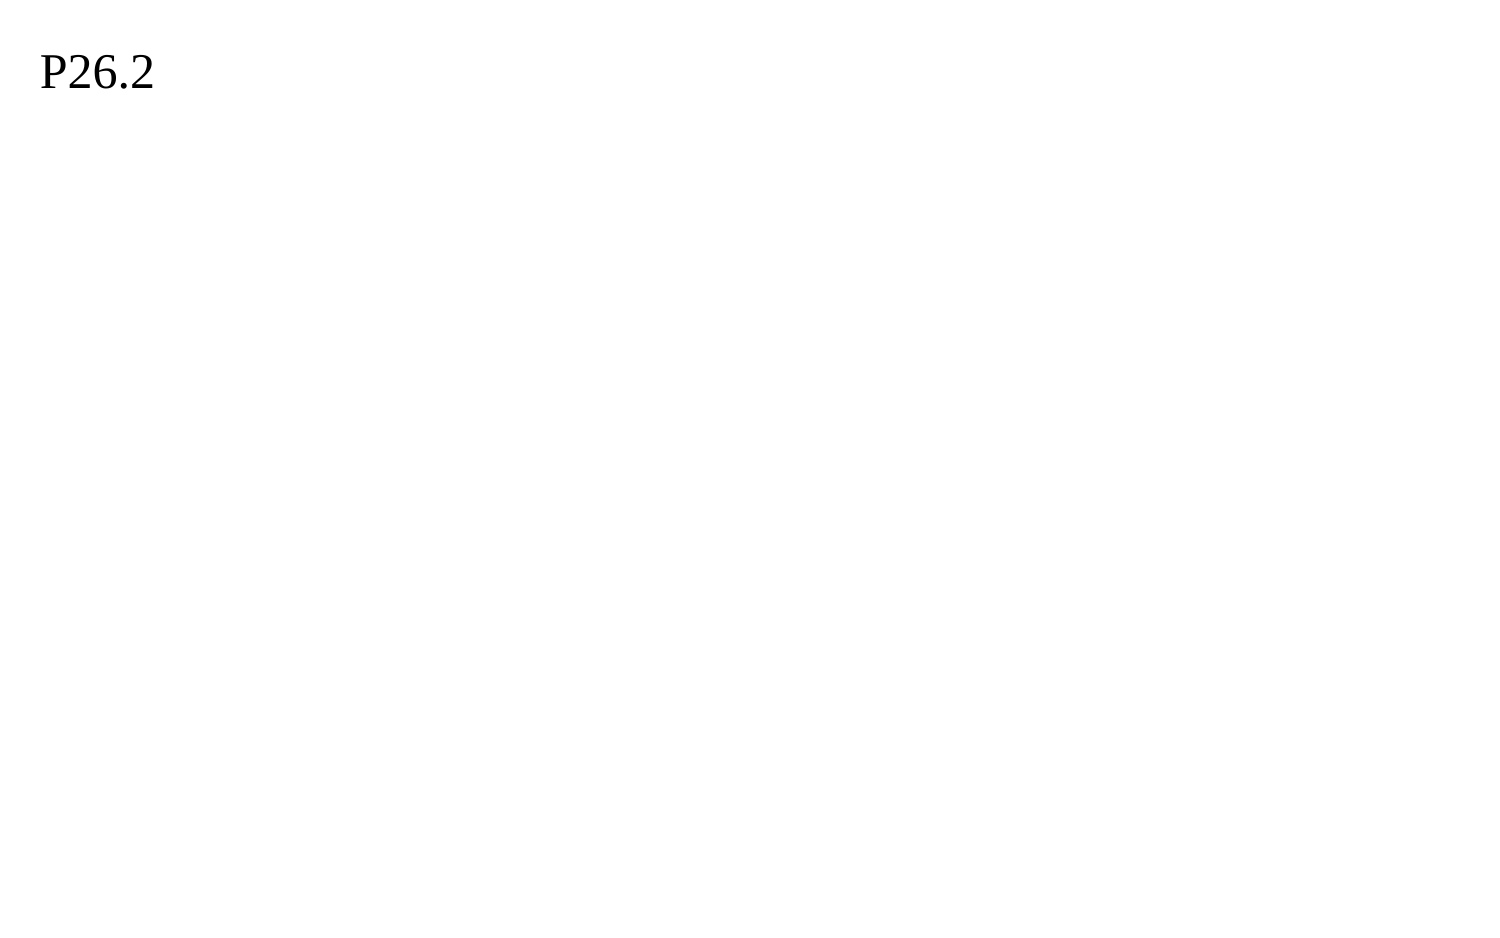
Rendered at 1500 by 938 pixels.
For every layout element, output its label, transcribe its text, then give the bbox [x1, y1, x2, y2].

text_box P26.2 [24, 31, 1475, 106]
